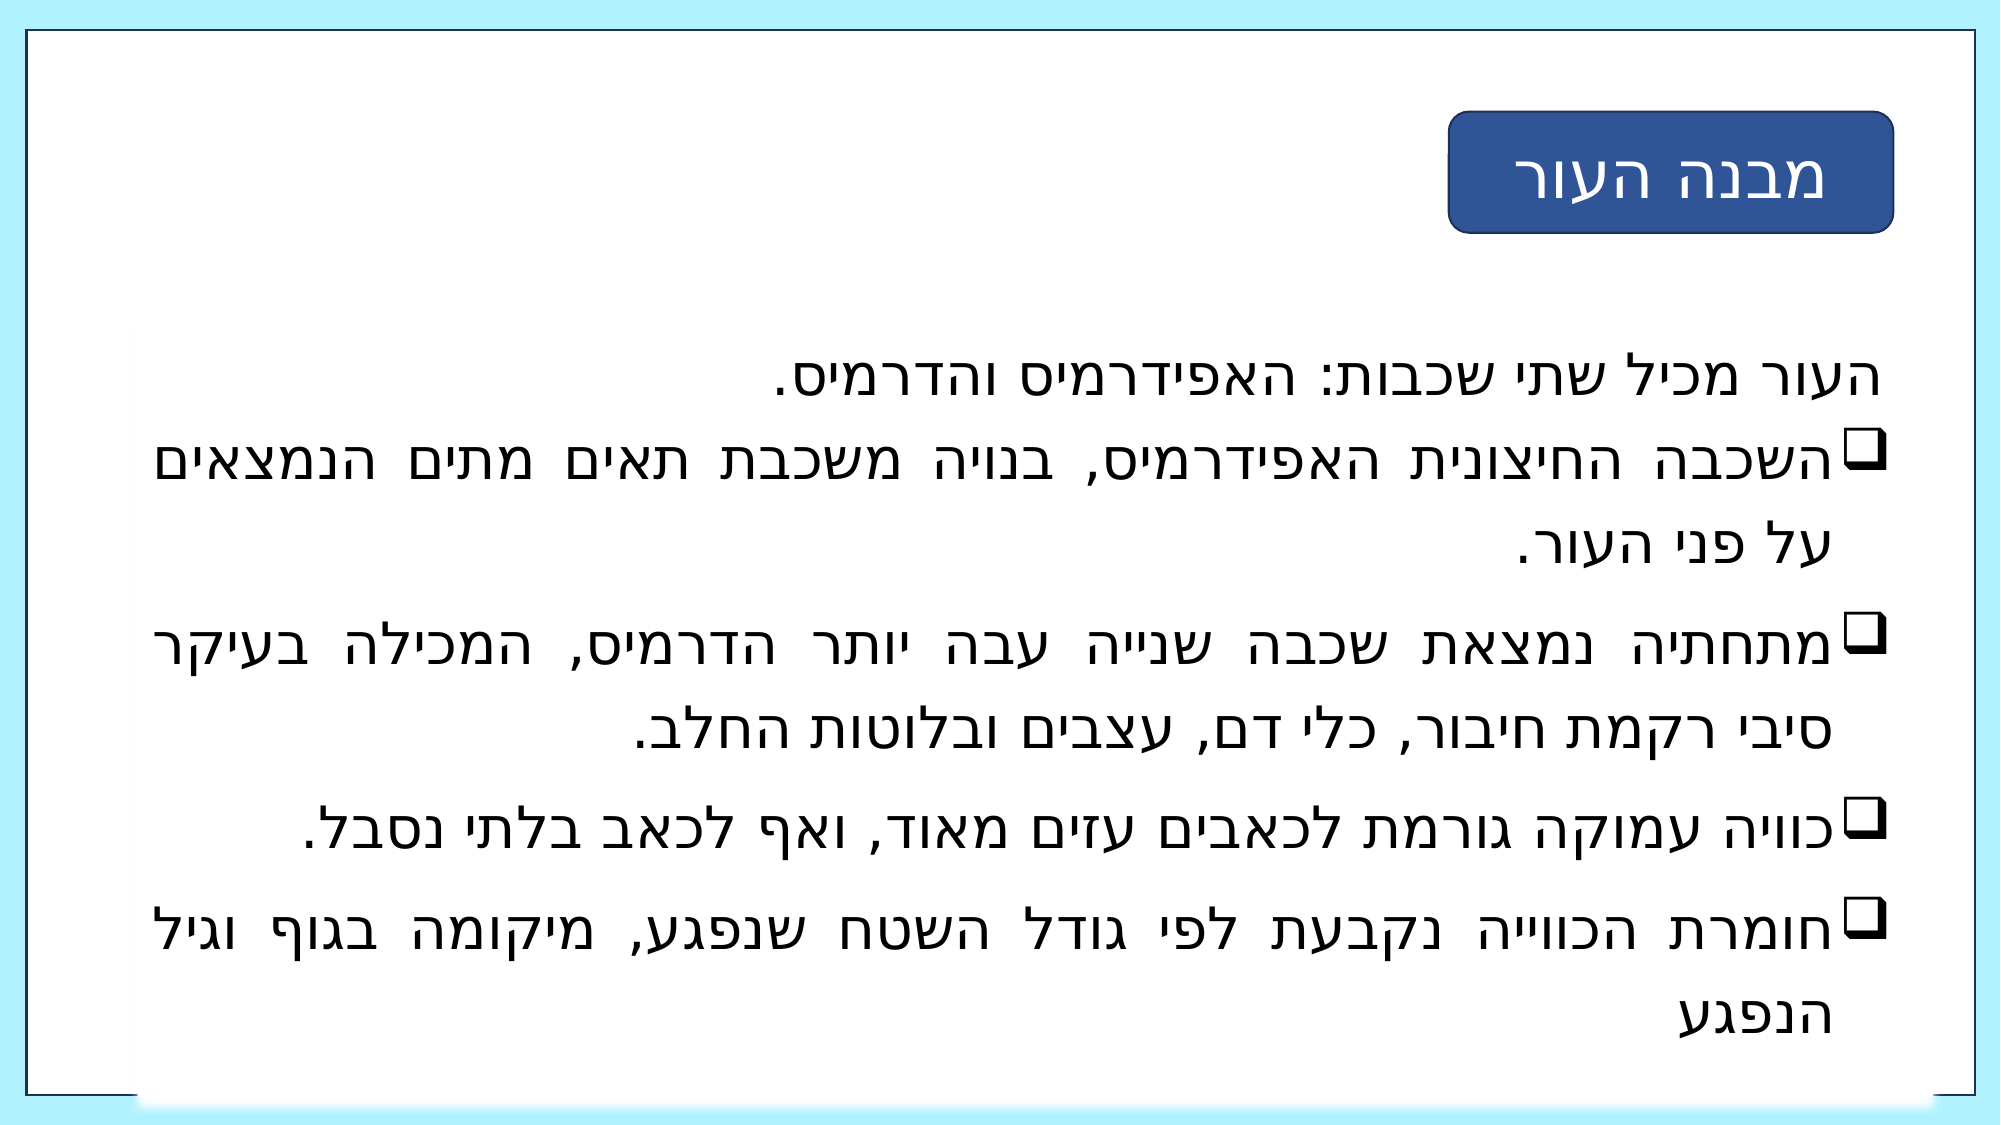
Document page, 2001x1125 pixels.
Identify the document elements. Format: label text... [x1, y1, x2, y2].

text_box [0, 0, 2000, 1125]
text_box העור מכיל שתי שכבות: האפידרמיס והדרמיס. השכבה החיצונית האפידרמיס, בנויה משכבת תאים מתים הנמצאים על פני העור. מתחתיה נמצאת שכבה שנייה עבה יותר הדרמיס, המכילה בעיקר סיבי רקמת חיבור, כלי דם, עצבים ובלוטות החלב. כוויה עמוקה גורמת לכאבים עזים מאוד, ואף לכאב בלתי נסבל. חומרת הכווייה נקבעת לפי גודל השטח שנפגע, מיקומה בגוף וגיל הנפגע [137, 315, 1934, 1098]
text_box [25, 29, 1976, 1096]
text_box מבנה העור [1447, 110, 1895, 234]
